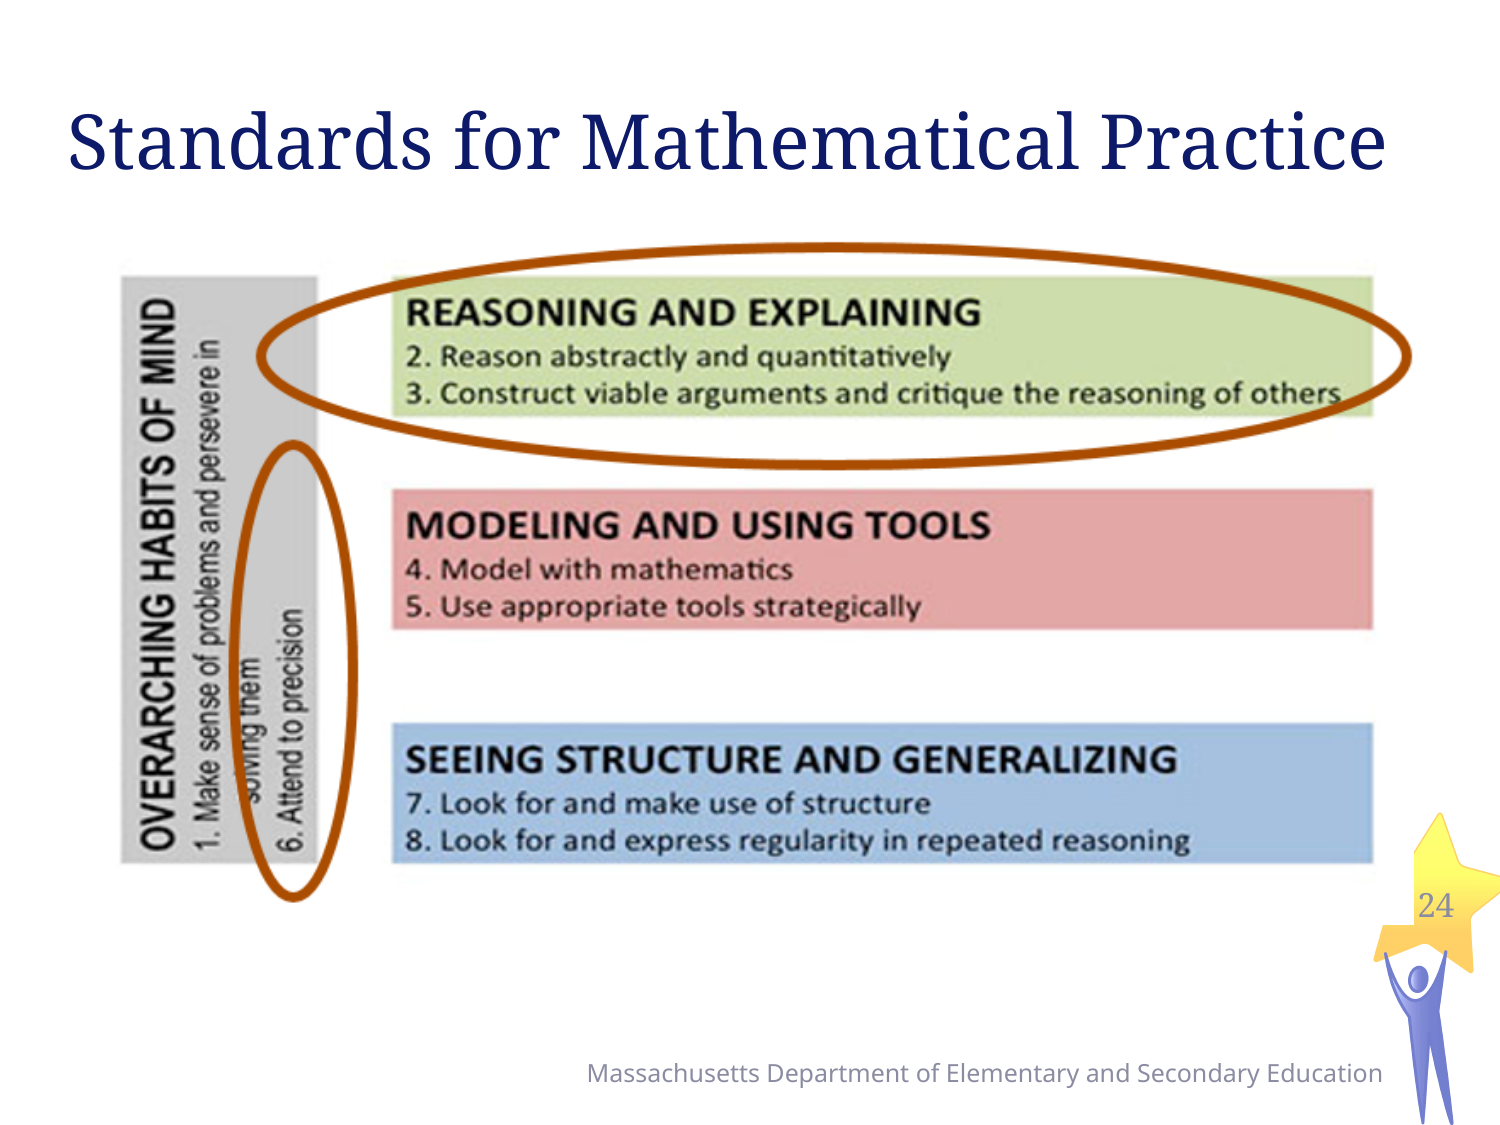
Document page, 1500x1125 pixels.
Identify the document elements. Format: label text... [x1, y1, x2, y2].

list [99, 934, 1400, 1005]
slide_number 24 [1392, 868, 1480, 944]
footer Massachusetts Department of Elementary and Secondary Education [512, 1042, 1400, 1103]
picture [86, 199, 1414, 926]
title Standards for Mathematical Practice [52, 45, 1458, 233]
